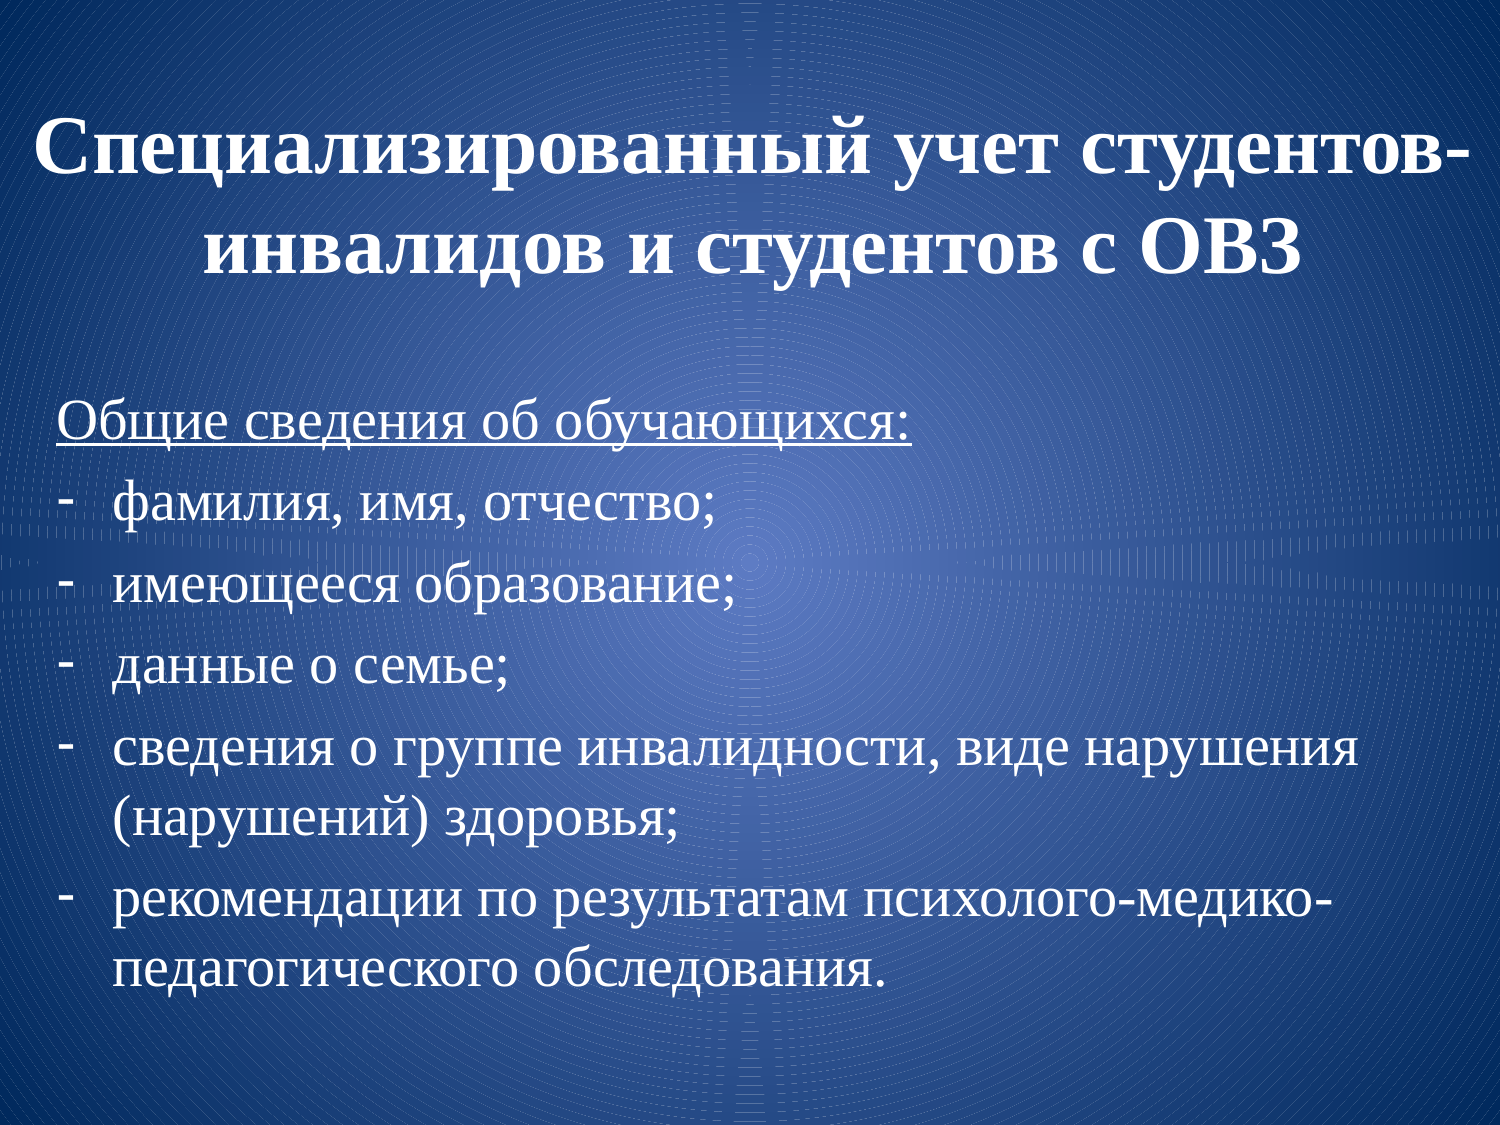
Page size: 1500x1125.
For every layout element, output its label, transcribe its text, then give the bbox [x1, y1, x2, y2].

list Общие сведения об обучающихся: фамилия, имя, отчество; имеющееся образование; данные о семье; сведения о группе инвалидности, виде нарушения (нарушений) здоровья; рекомендации по результатам психолого-медико-педагогического обследования. [40, 373, 1460, 1071]
title Специализированный учет студентов-инвалидов и студентов с ОВЗ [5, 66, 1500, 315]
